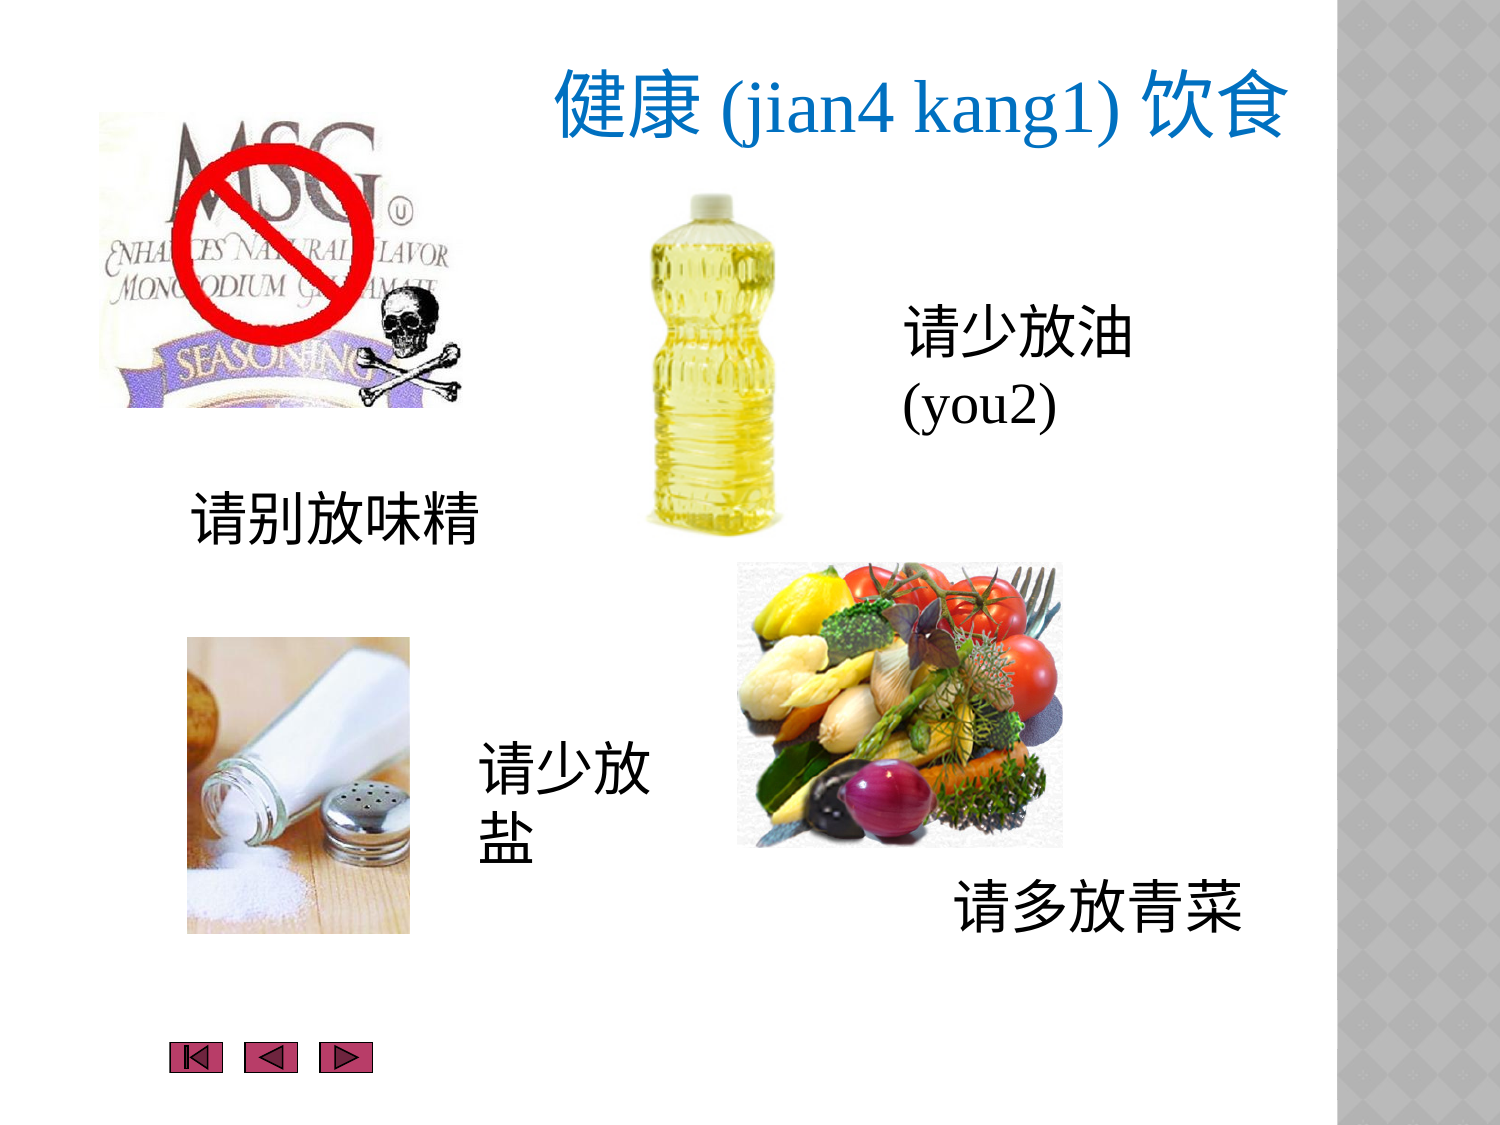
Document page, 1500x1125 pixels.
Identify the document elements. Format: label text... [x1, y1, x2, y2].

picture [187, 637, 410, 934]
text_box 请多放青菜 [937, 862, 1275, 948]
picture [737, 562, 1063, 849]
text_box 请别放味精 [174, 474, 519, 560]
picture [99, 112, 463, 409]
text_box 请少放盐 [462, 724, 713, 880]
text_box 请少放油 (you2) [920, 287, 1200, 443]
text_box 健康(jian4 kang1)饮食 [537, 49, 1338, 155]
picture [524, 162, 917, 556]
